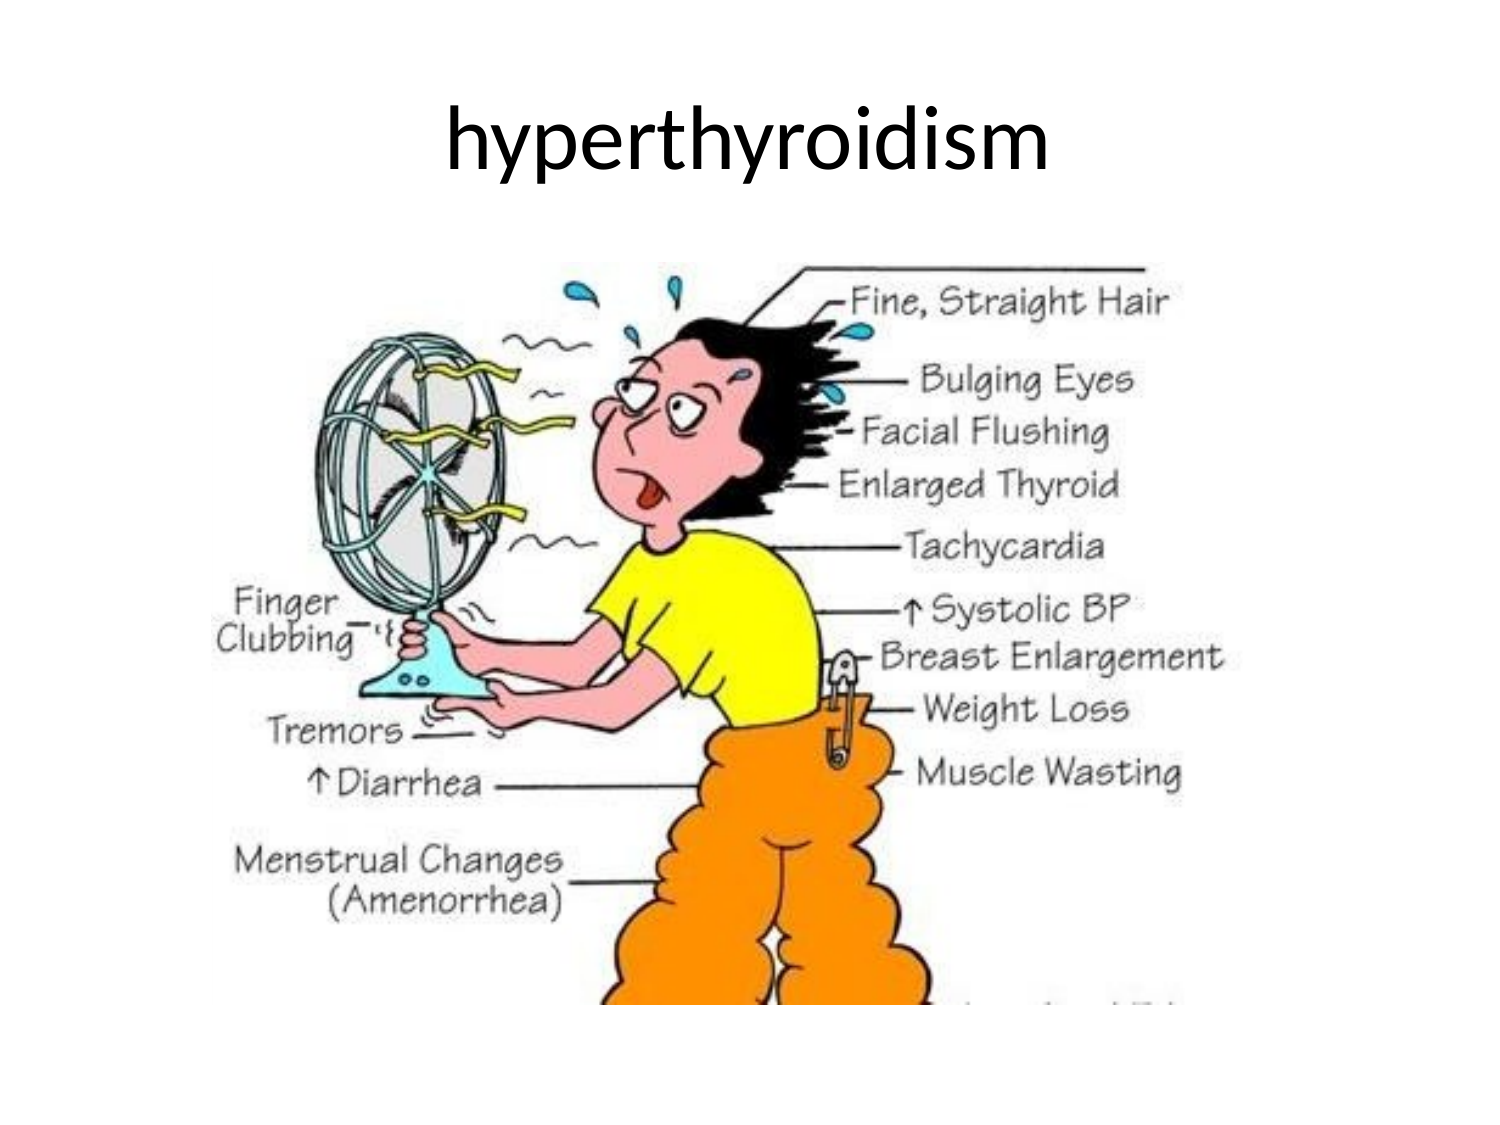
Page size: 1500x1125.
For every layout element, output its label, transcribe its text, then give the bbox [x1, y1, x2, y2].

title hyperthyroidism [442, 75, 1059, 262]
text_box [211, 262, 1243, 1005]
